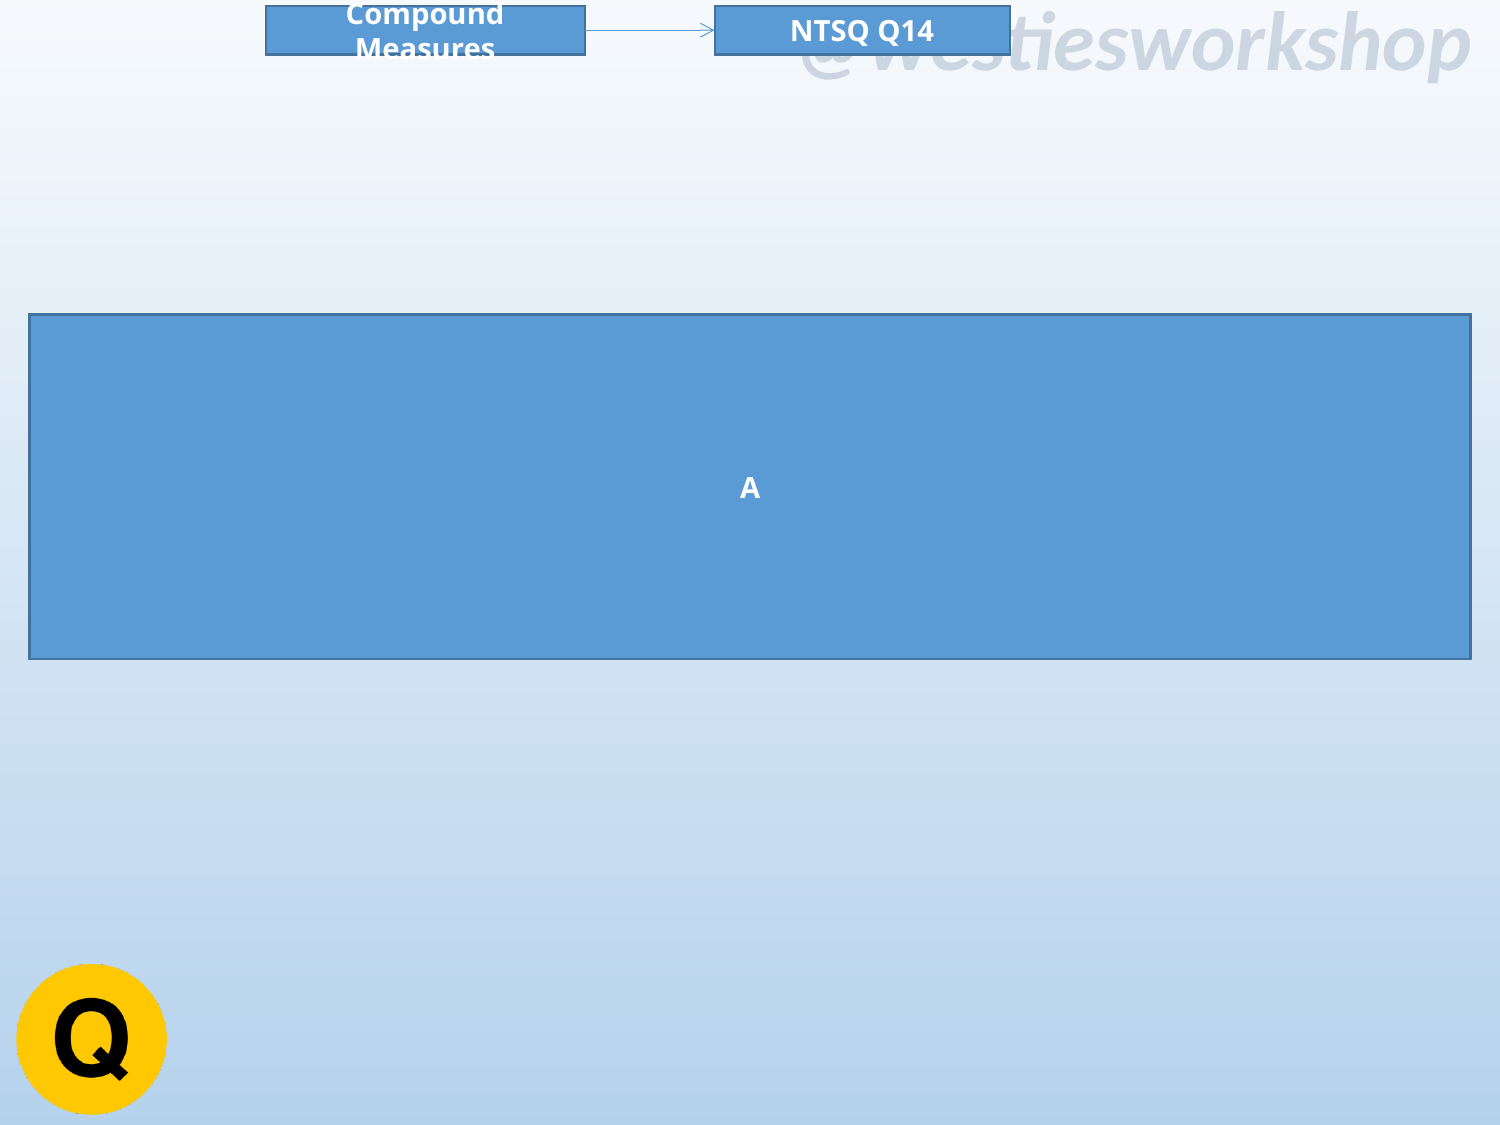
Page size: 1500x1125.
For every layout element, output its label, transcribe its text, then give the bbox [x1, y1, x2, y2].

text_box Compound Measures [265, 5, 586, 56]
text_box A [28, 313, 1472, 660]
picture [29, 314, 1471, 656]
text_box NTSQ Q14 [714, 5, 1011, 56]
picture [0, 940, 191, 1125]
